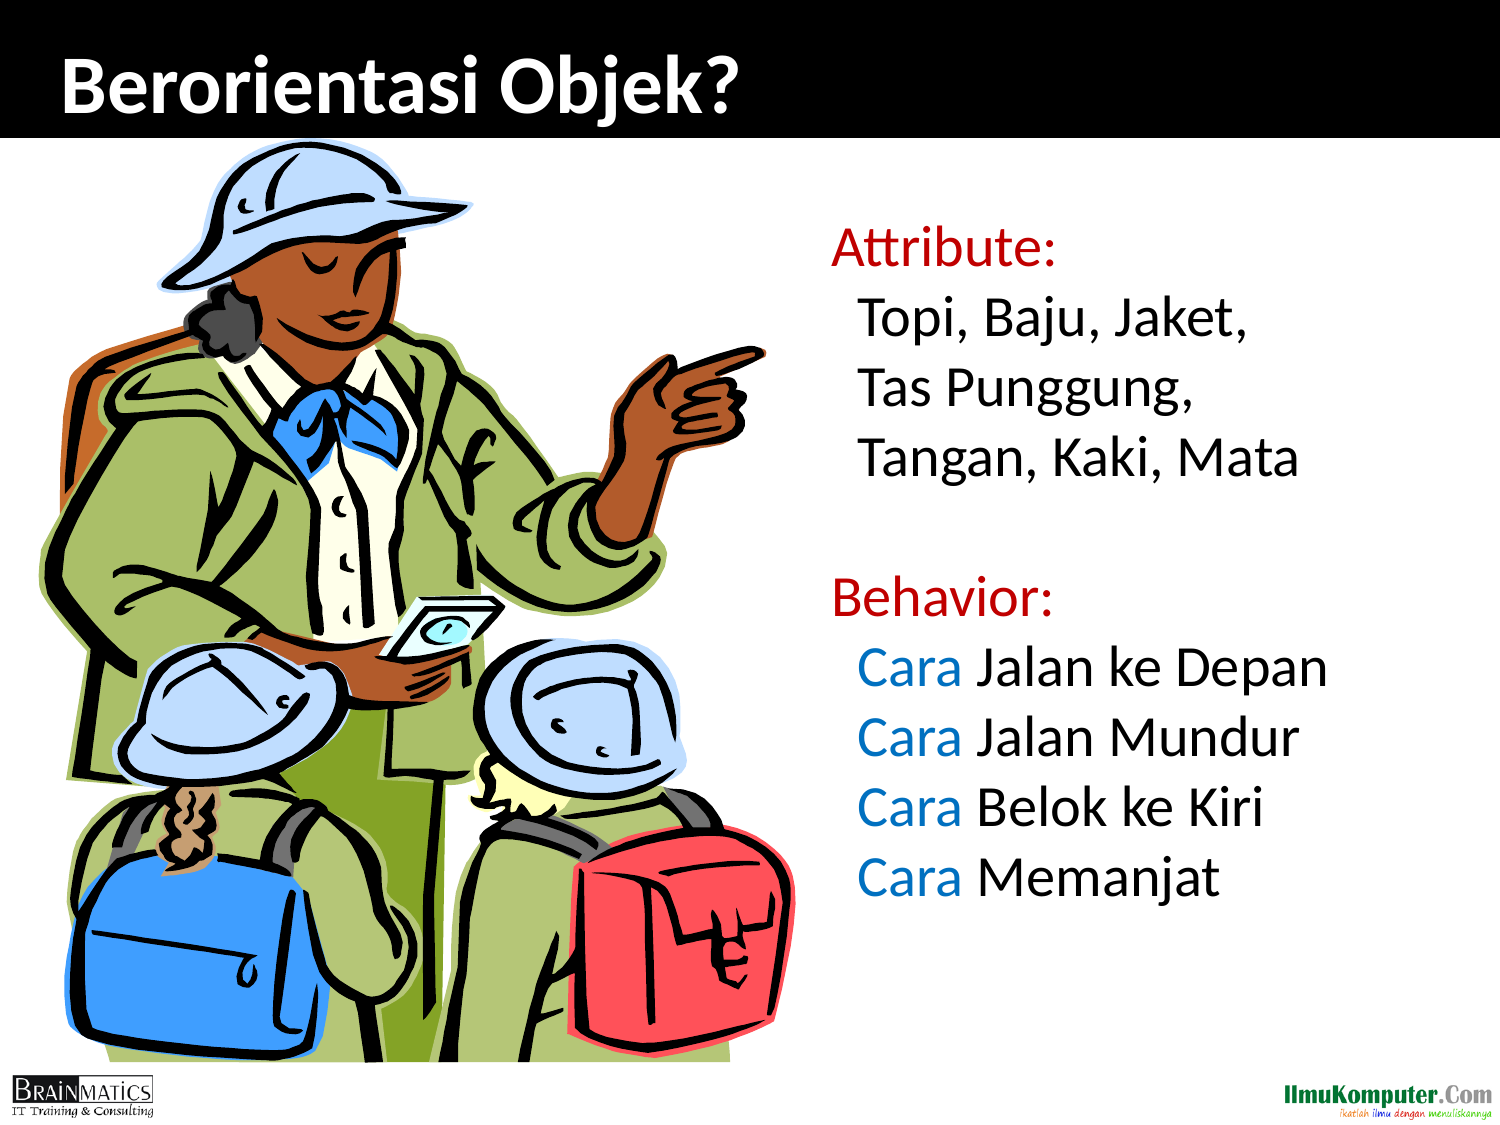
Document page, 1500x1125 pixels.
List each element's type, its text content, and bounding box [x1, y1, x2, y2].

title Berorientasi Objek? [45, 30, 1451, 138]
picture [1275, 1080, 1500, 1125]
picture [12, 1075, 153, 1118]
text_box Attribute: Topi, Baju, Jaket, Tas Punggung, Tangan, Kaki, Mata Behavior: Cara Jalan ke Depan Cara Jalan Mundur Cara Belok ke Kiri Cara Memanjat [816, 200, 1425, 966]
picture [37, 137, 801, 1063]
